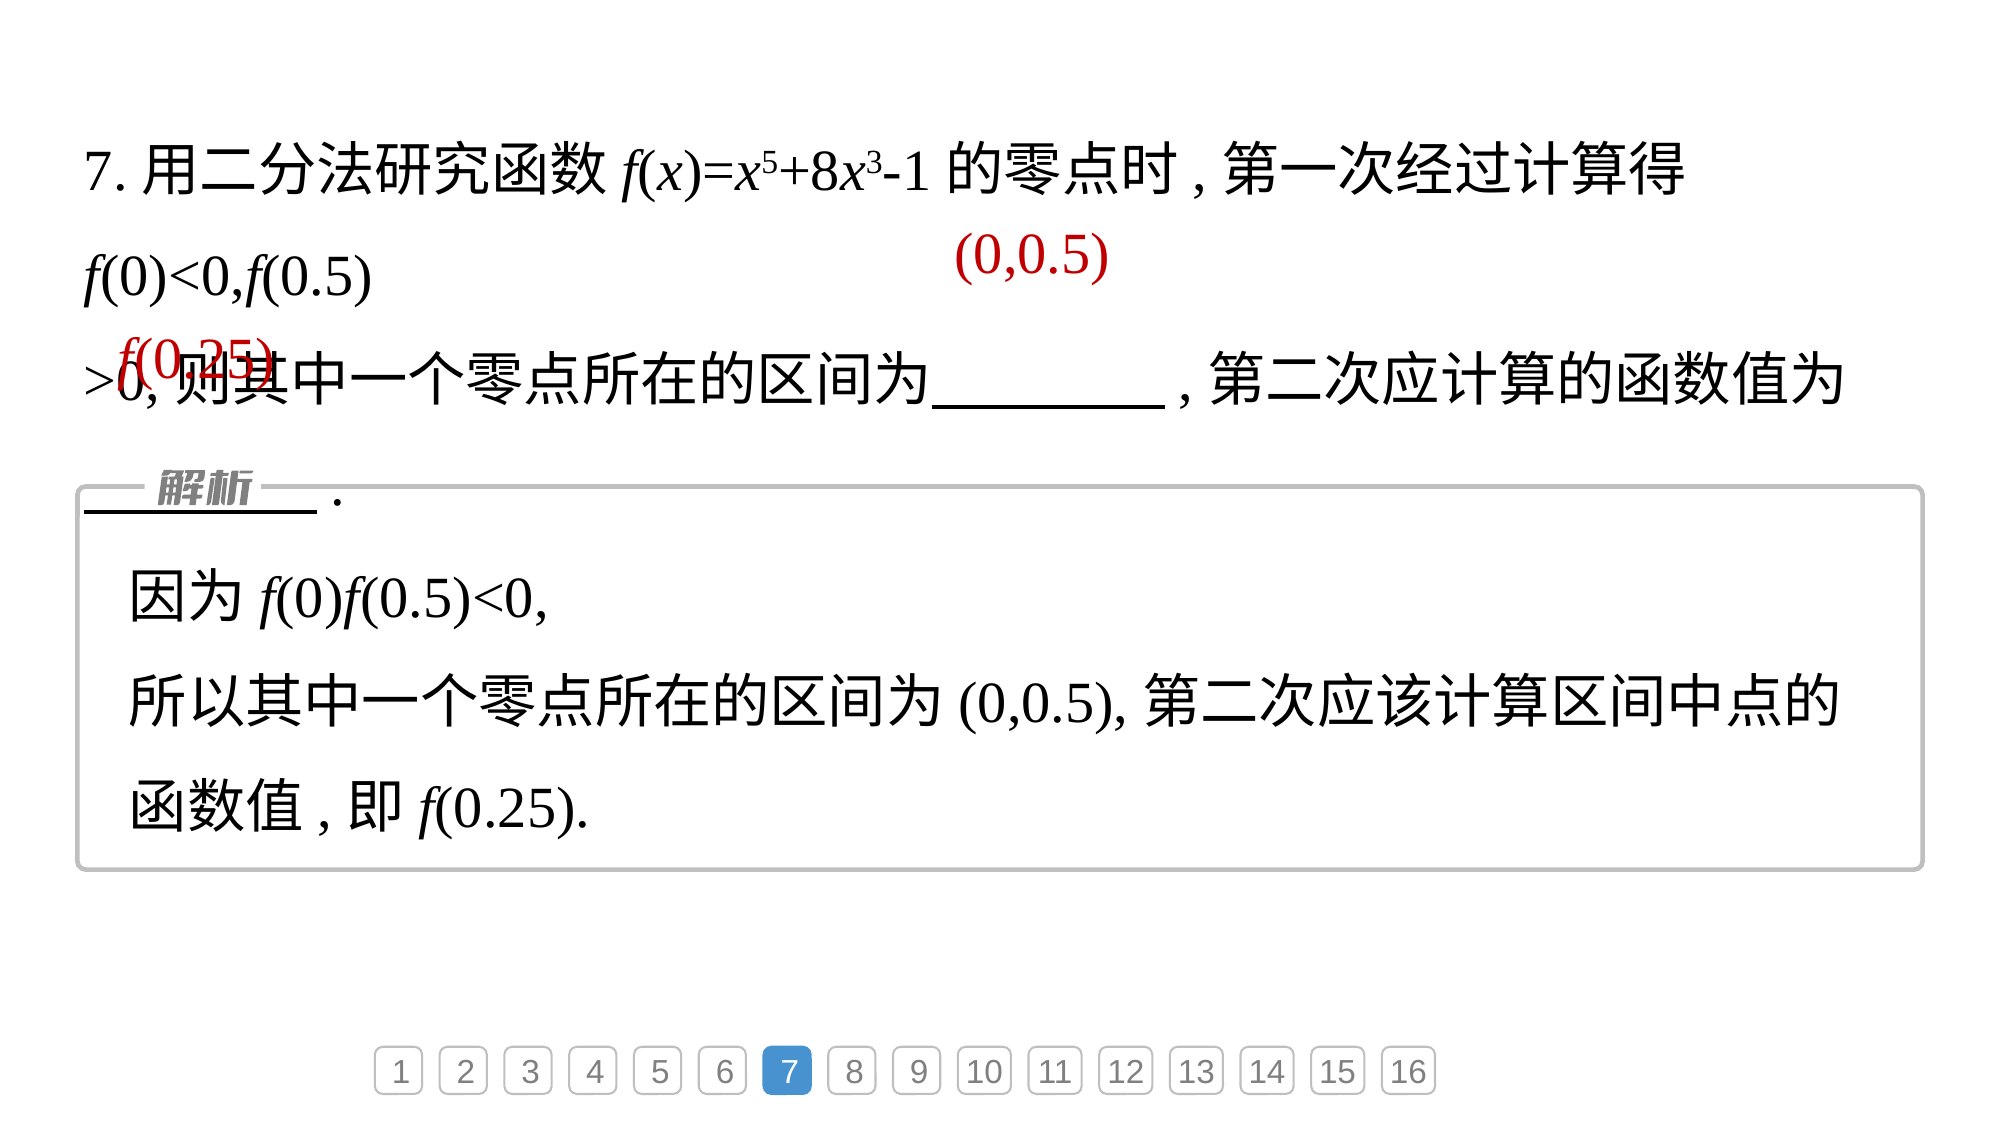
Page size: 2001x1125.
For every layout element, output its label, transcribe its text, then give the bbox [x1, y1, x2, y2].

text_box 8 [827, 1045, 877, 1096]
text_box 5 [632, 1045, 683, 1096]
text_box (0,0.5) [939, 207, 1126, 293]
text_box 13 [1168, 1045, 1225, 1096]
text_box 12 [1098, 1045, 1154, 1096]
text_box 15 [1310, 1045, 1366, 1096]
text_box 11 [1027, 1045, 1083, 1096]
text_box 3 [503, 1045, 553, 1096]
text_box 10 [956, 1045, 1012, 1096]
text_box 6 [697, 1045, 748, 1096]
text_box 7 [762, 1045, 812, 1096]
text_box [77, 467, 1923, 870]
text_box 2 [438, 1045, 488, 1096]
text_box f(0.25) [103, 312, 291, 398]
text_box 4 [568, 1045, 618, 1096]
text_box 7.用二分法研究函数f(x)=x5+8x3-1的零点时,第一次经过计算得f(0)<0,f(0.5) >0,则其中一个零点所在的区间为 ,第二次应计算的函数值为 . [69, 89, 1923, 525]
text_box 1 [373, 1045, 424, 1096]
text_box 16 [1380, 1045, 1437, 1096]
text_box 14 [1239, 1045, 1295, 1096]
text_box 9 [891, 1045, 942, 1096]
